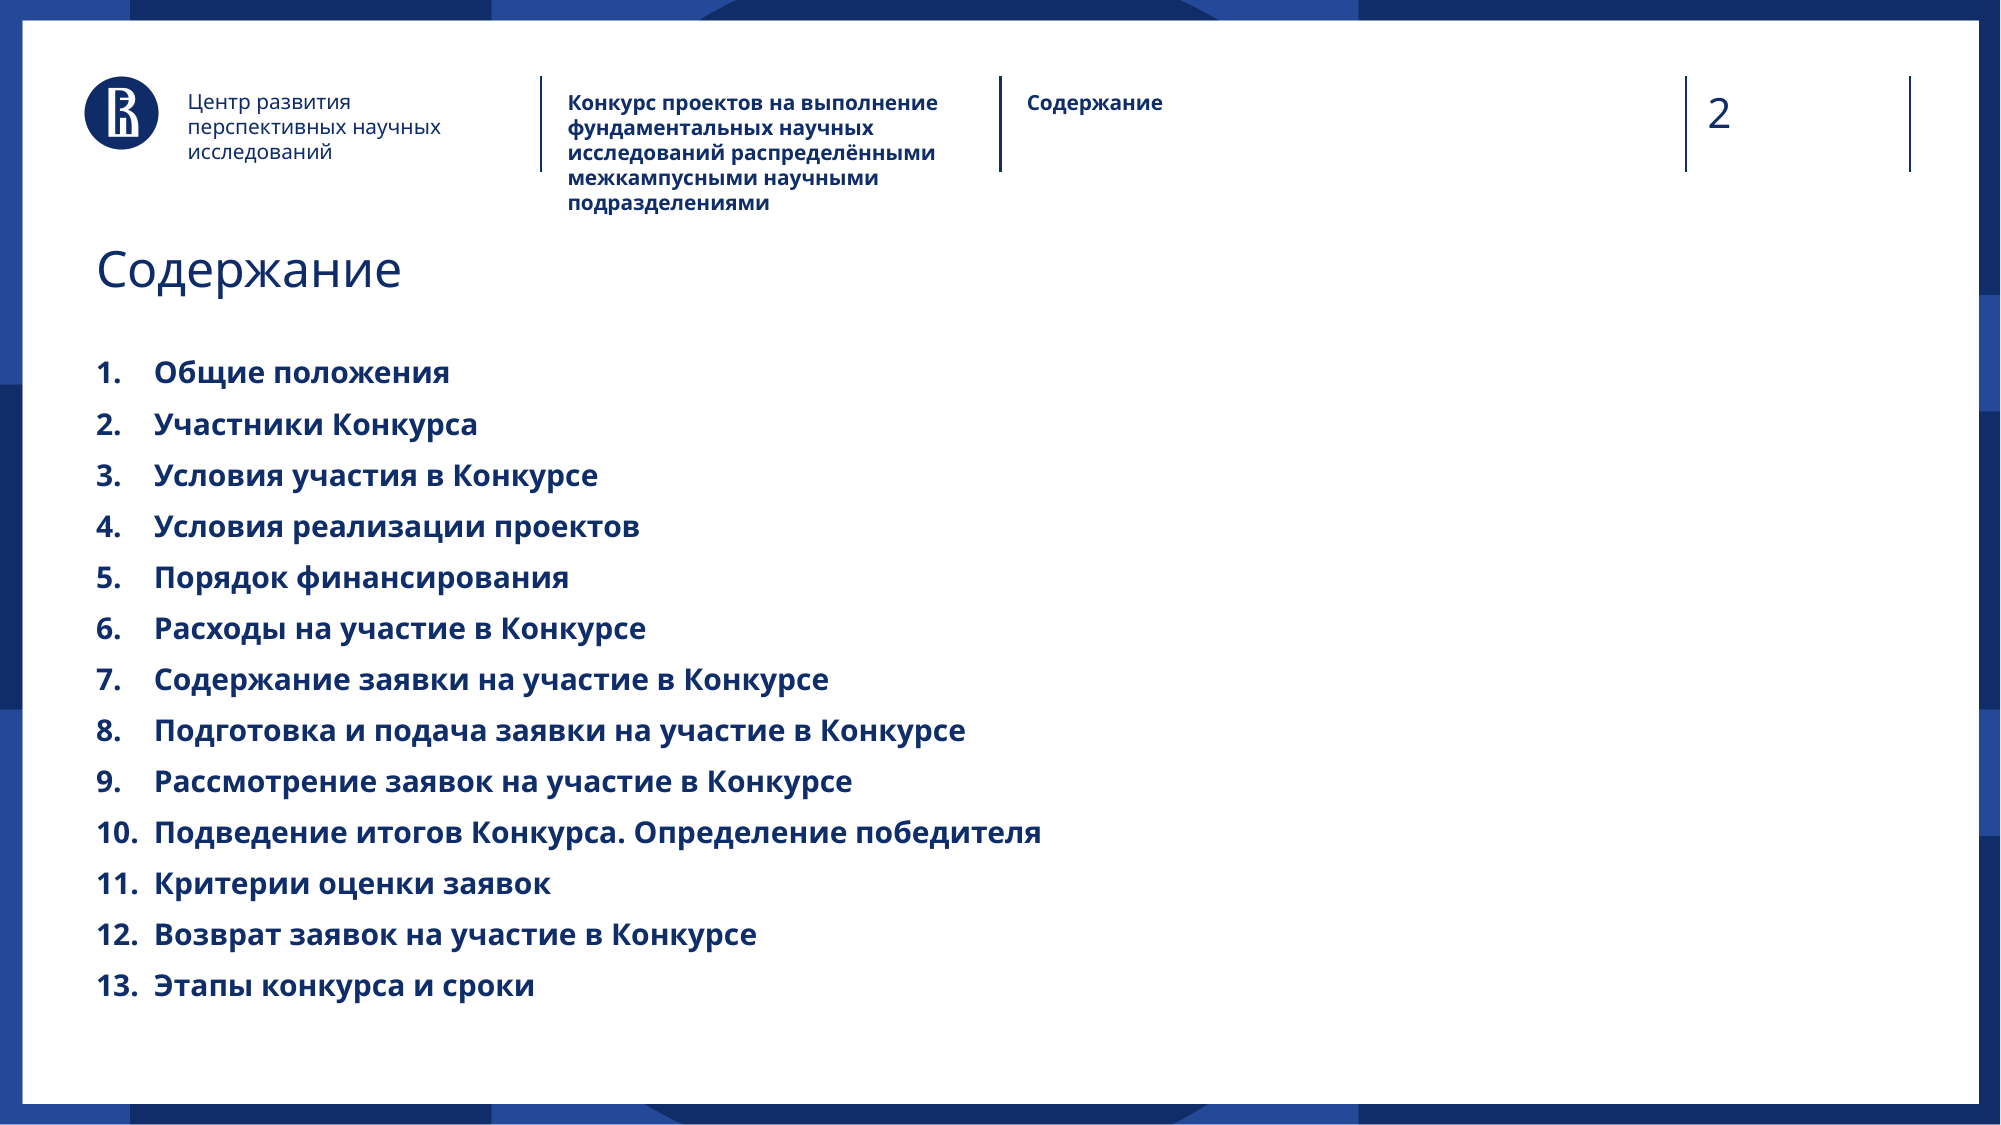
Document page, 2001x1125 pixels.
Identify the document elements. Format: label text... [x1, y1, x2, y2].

list Общие положения Участники Конкурса Условия участия в Конкурсе Условия реализации проектов Порядок финансирования Расходы на участие в Конкурсе Содержание заявки на участие в Конкурсе Подготовка и подача заявки на участие в Конкурсе Рассмотрение заявок на участие в Конкурсе Подведение итогов Конкурса. Определение победителя Критерии оценки заявок Возврат заявок на участие в Конкурсе Этапы конкурса и сроки [96, 353, 1109, 1017]
title Содержание [96, 237, 957, 353]
list Содержание [1026, 90, 1367, 157]
list Центр развития перспективных научных исследований [187, 88, 500, 157]
picture [0, 0, 2001, 1125]
list Конкурс проектов на выполнение фундаментальных научных исследований распределёнными межкампусными научными подразделениями [567, 90, 1000, 157]
